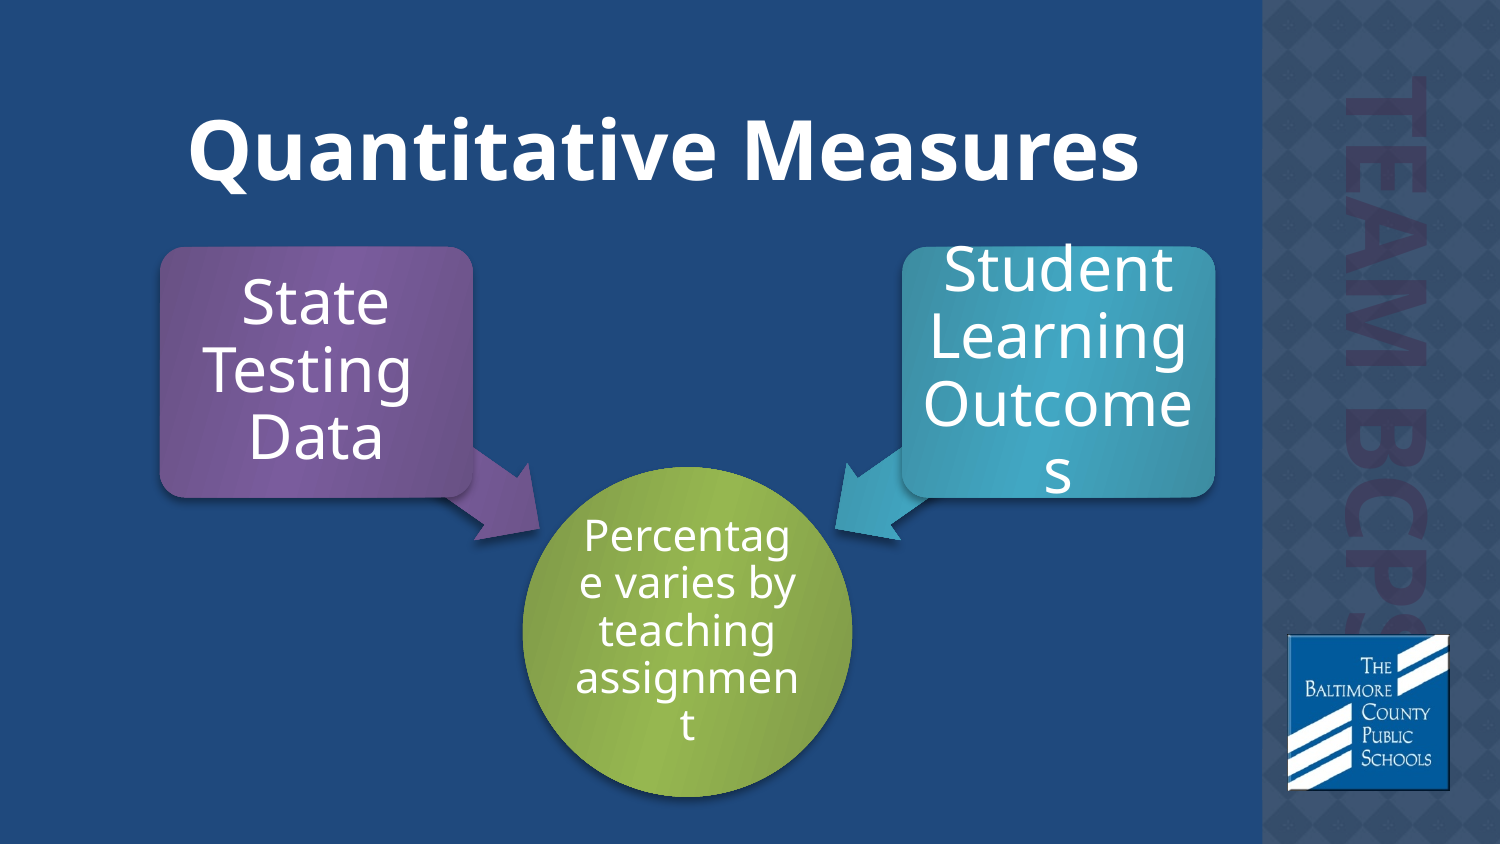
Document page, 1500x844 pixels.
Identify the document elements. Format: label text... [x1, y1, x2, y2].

title Quantitative Measures [87, 71, 1263, 197]
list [124, 246, 1251, 798]
picture [1287, 634, 1450, 791]
